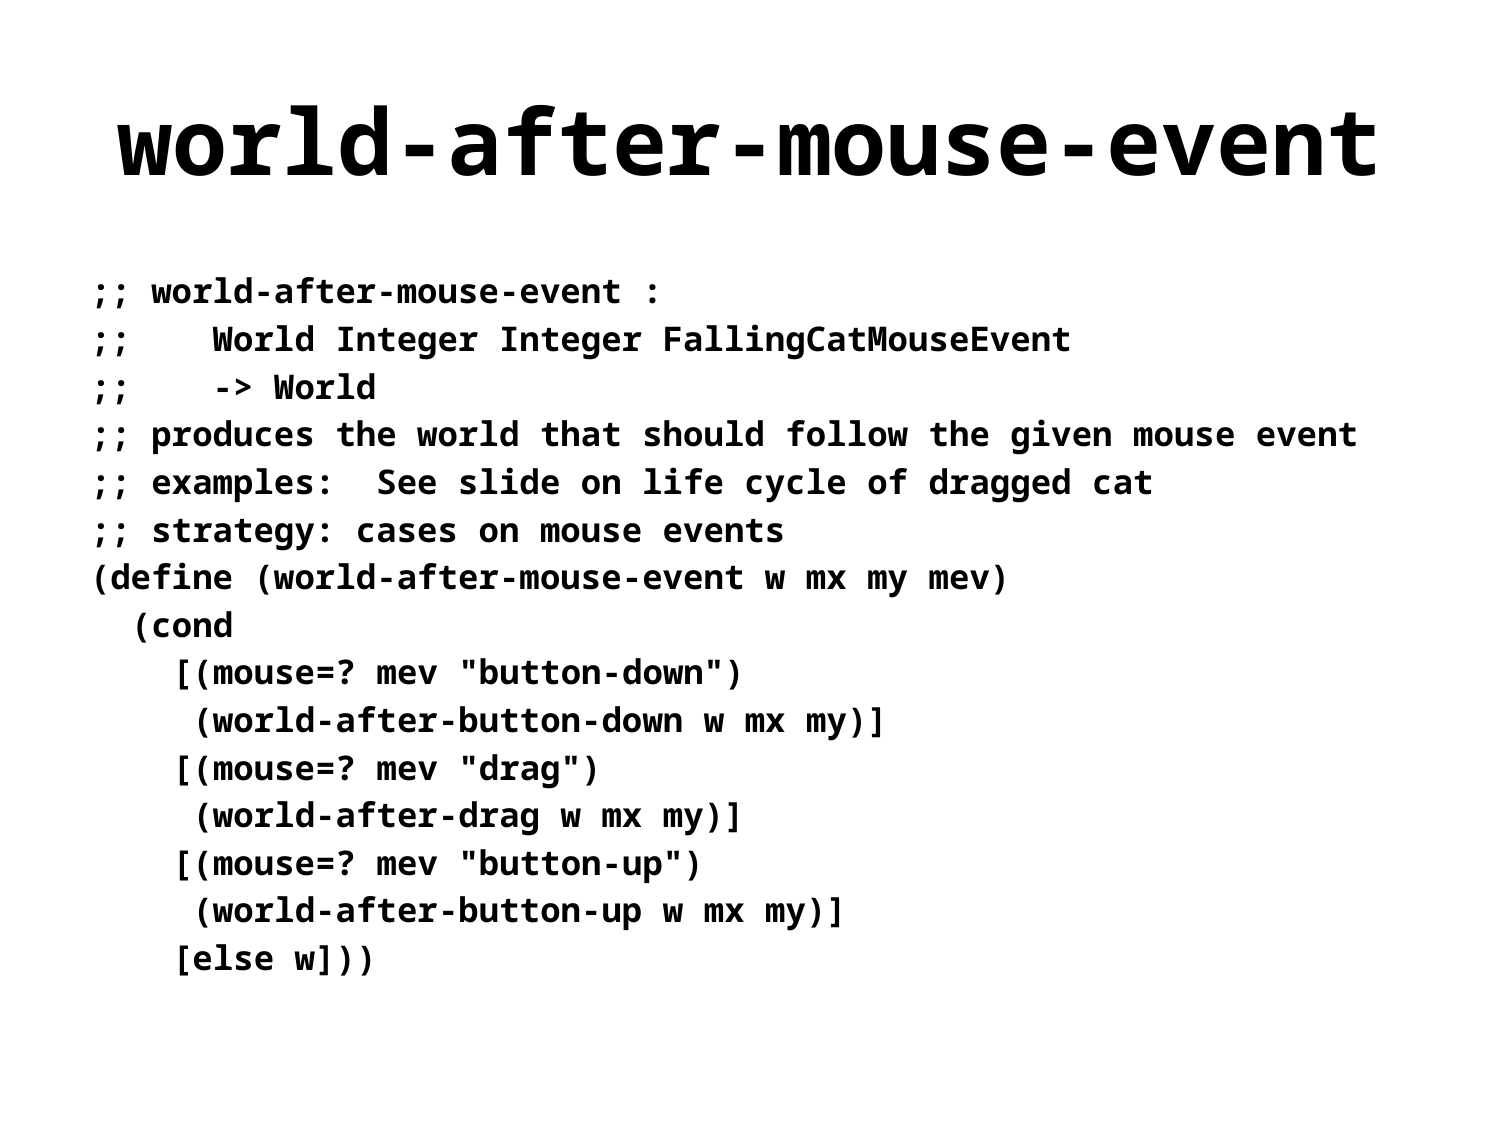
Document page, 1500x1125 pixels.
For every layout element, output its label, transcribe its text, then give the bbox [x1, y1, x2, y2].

title world-after-mouse-event [75, 45, 1425, 233]
list ;; world-after-mouse-event : ;; World Integer Integer FallingCatMouseEvent ;; -> World ;; produces the world that should follow the given mouse event ;; examples: See slide on life cycle of dragged cat ;; strategy: cases on mouse events (define (world-after-mouse-event w mx my mev) (cond [(mouse=? mev "button-down") (world-after-button-down w mx my)] [(mouse=? mev "drag") (world-after-drag w mx my)] [(mouse=? mev "button-up") (world-after-button-up w mx my)] [else w])) [75, 262, 1425, 1005]
